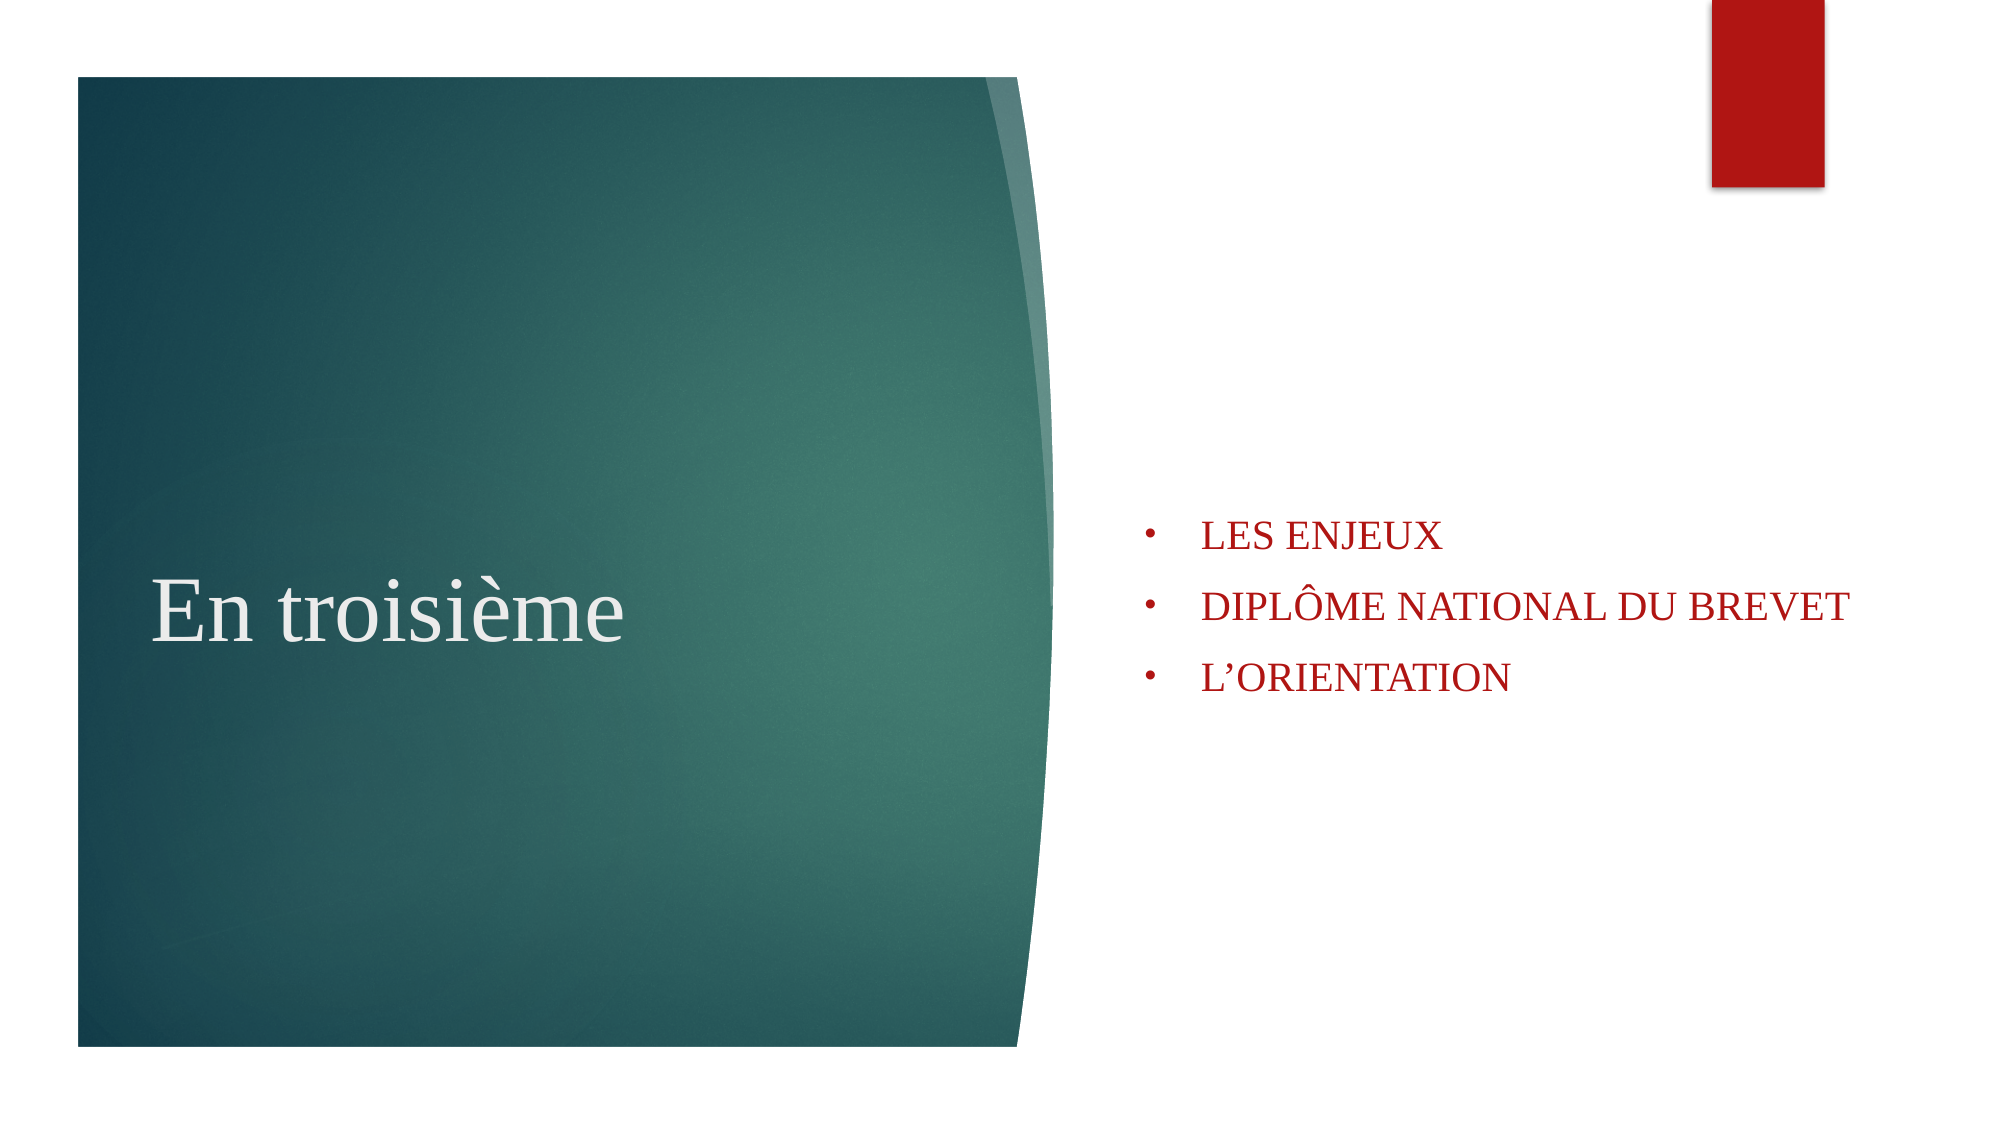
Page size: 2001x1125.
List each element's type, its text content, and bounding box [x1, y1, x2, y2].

title En troisième [135, 416, 1030, 792]
list Les enjeux diplôme national du brevet L’orientation [1129, 416, 1968, 792]
